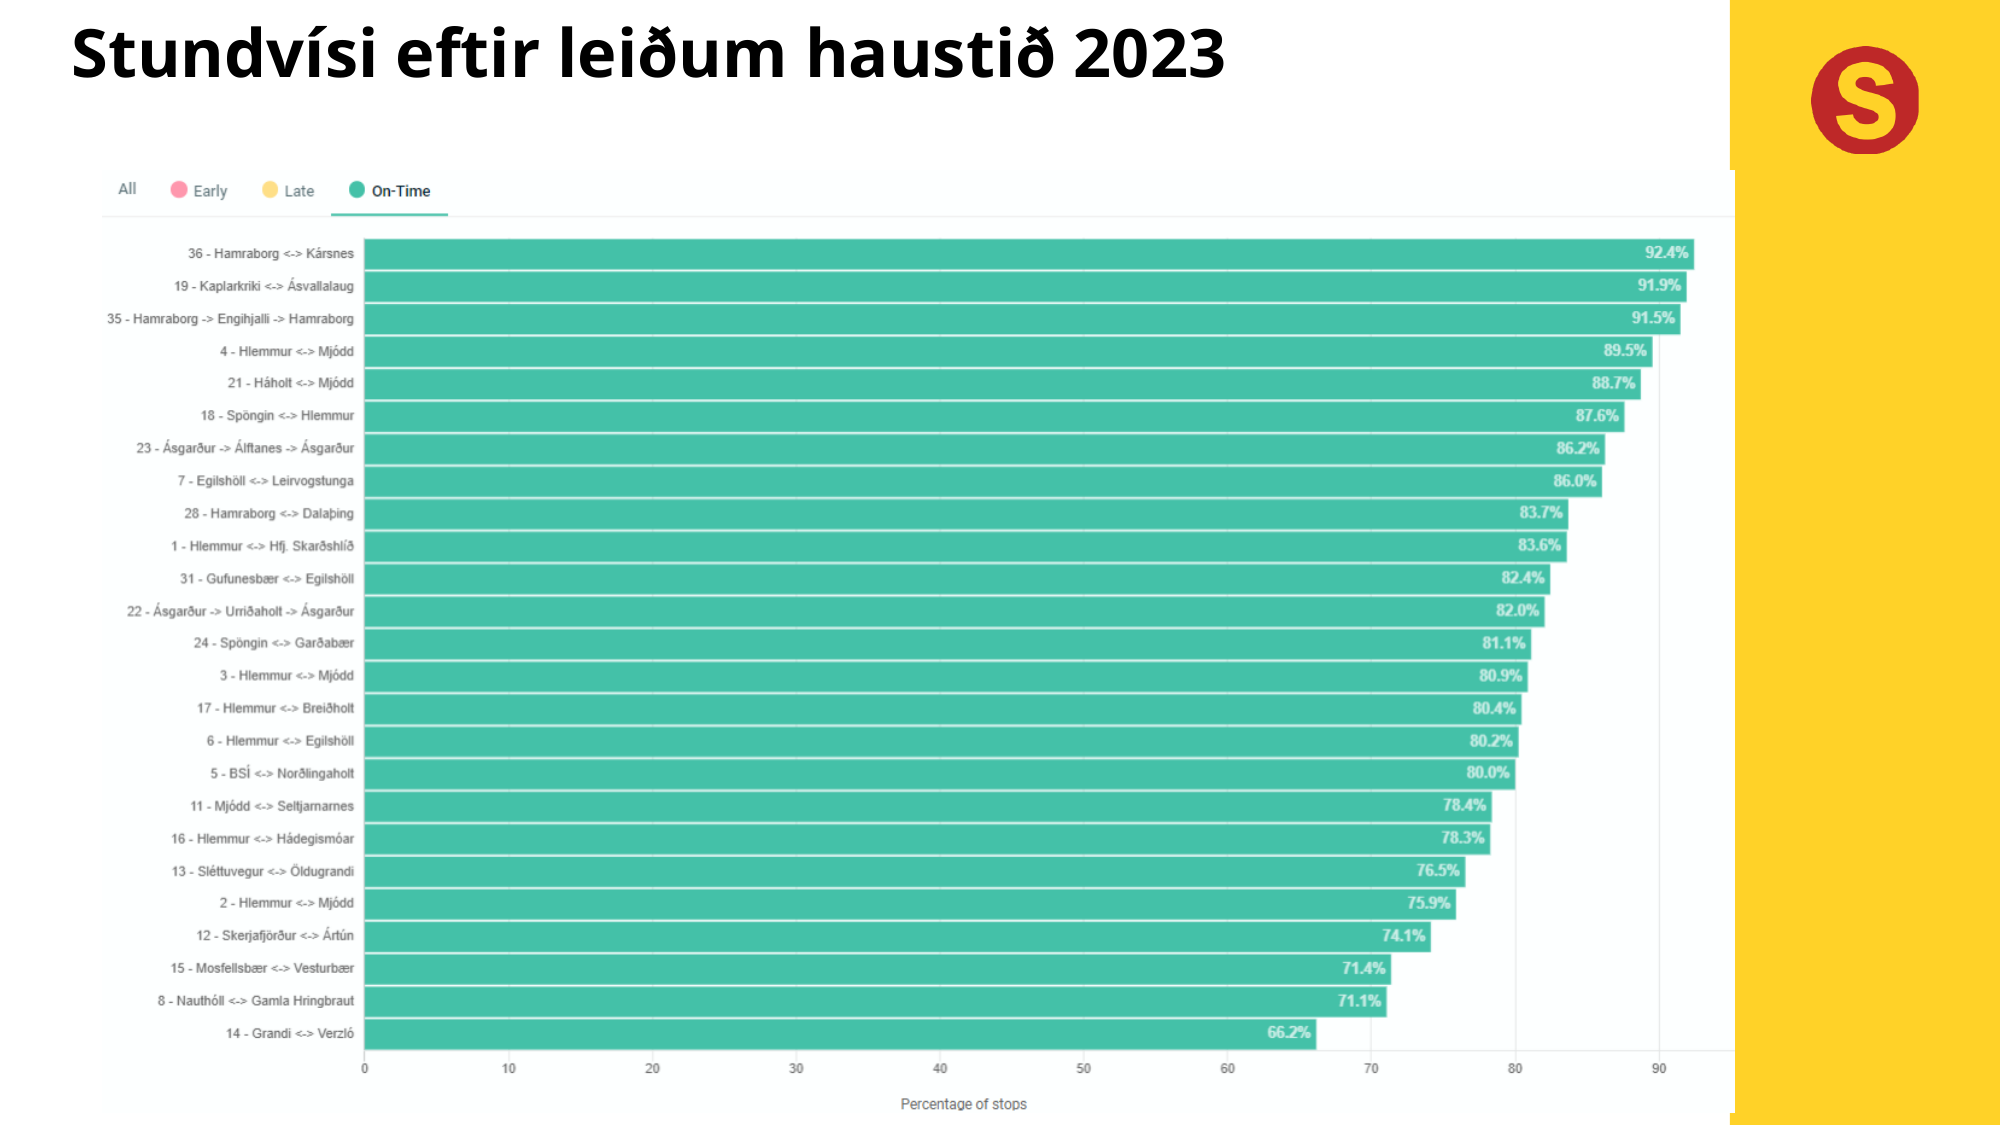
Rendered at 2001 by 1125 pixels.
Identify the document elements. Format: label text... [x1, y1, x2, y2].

picture [102, 170, 1735, 1113]
title Stundvísi eftir leiðum haustið 2023 [56, 12, 1920, 231]
